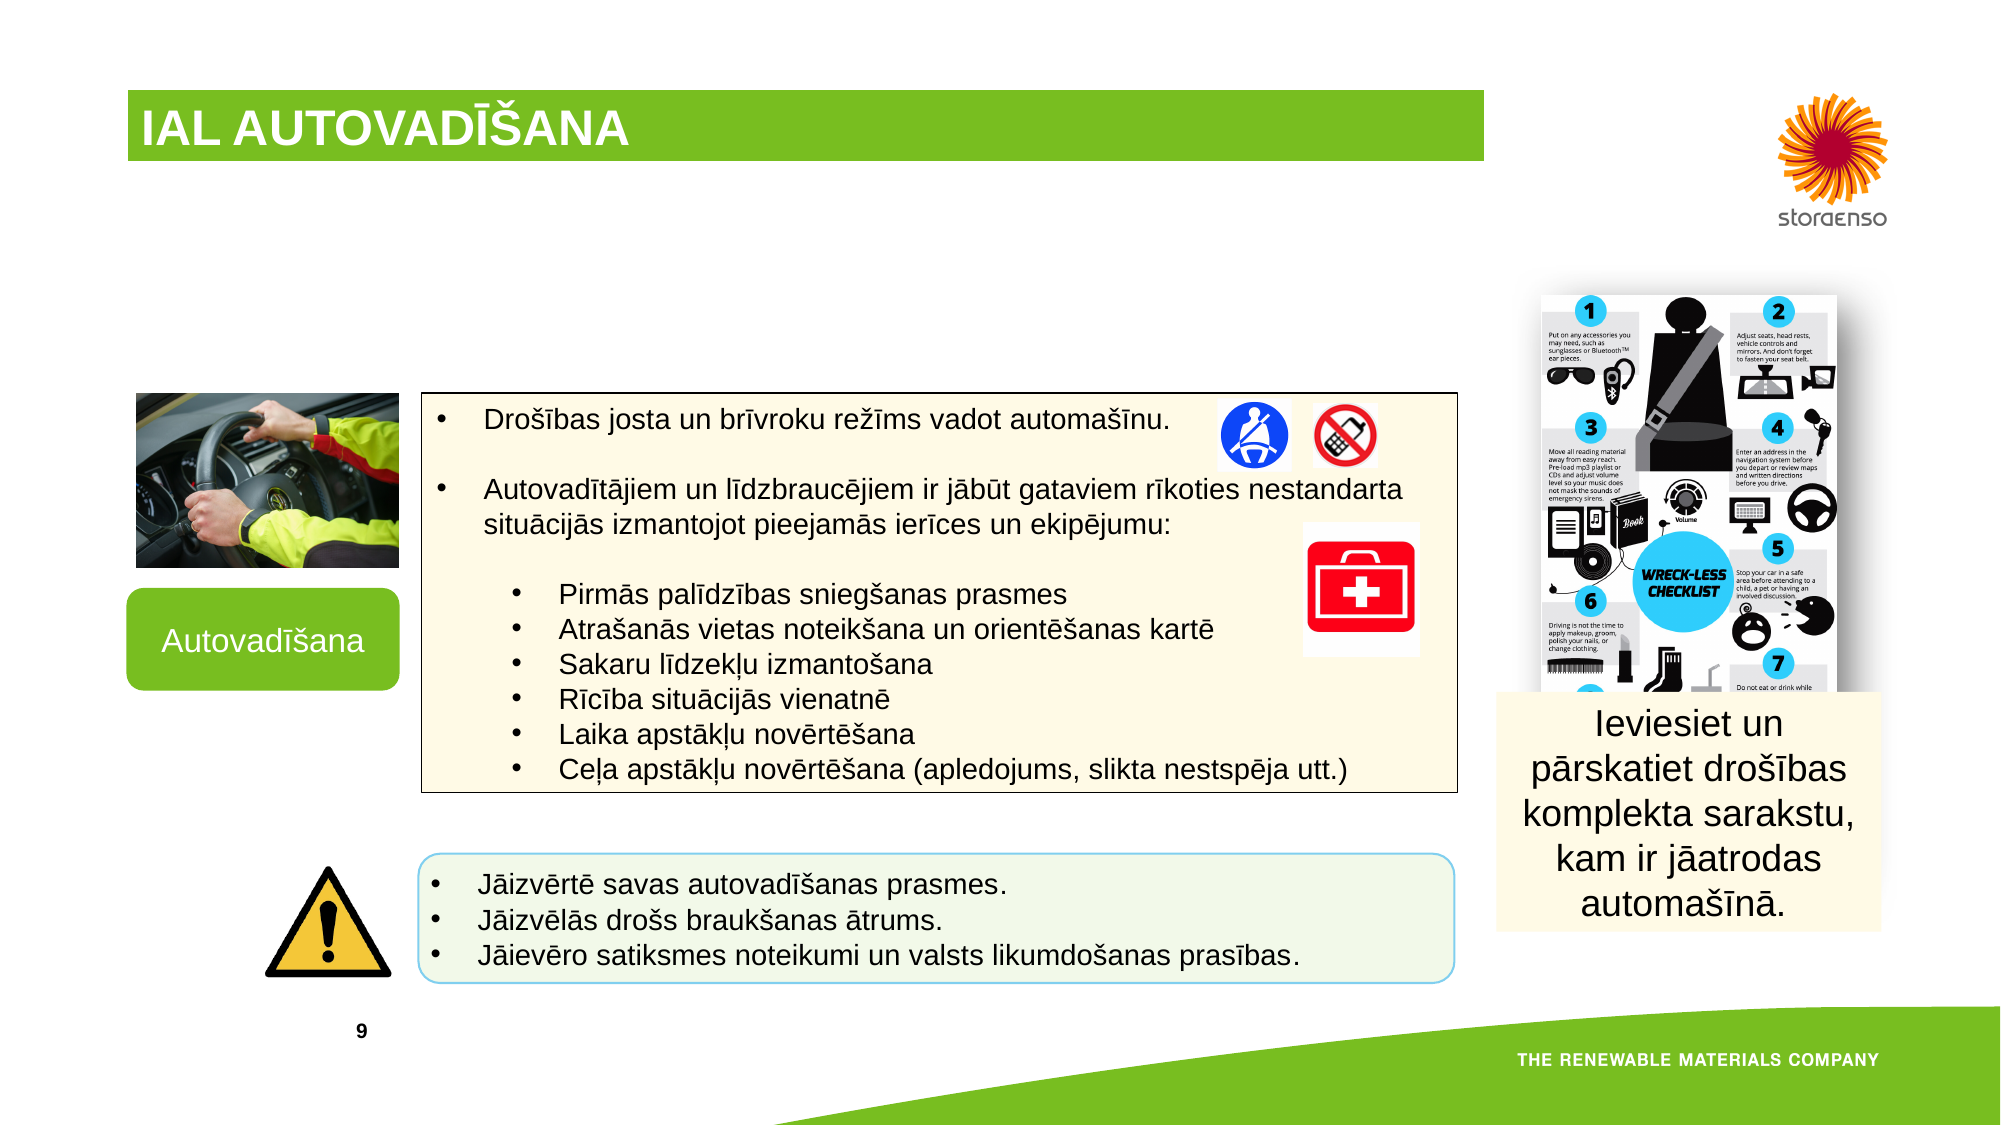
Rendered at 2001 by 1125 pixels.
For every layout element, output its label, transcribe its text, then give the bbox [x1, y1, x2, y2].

text_box Drošības josta un brīvroku režīms vadot automašīnu. Autovadītājiem un līdzbraucējiem ir jābūt gataviem rīkoties nestandarta situācijās izmantojot pieejamās ierīces un ekipējumu: Pirmās palīdzības sniegšanas prasmes Atrašanās vietas noteikšana un orientēšanas kartē Sakaru līdzekļu izmantošana Rīcība situācijās vienatnē Laika apstākļu novērtēšana Ceļa apstākļu novērtēšana (apledojums, slikta nestspēja utt.) [421, 393, 1458, 793]
picture [1217, 398, 1292, 473]
text_box Jāizvērtē savas autovadīšanas prasmes. Jāizvēlās drošs braukšanas ātrums. Jāievēro satiksmes noteikumi un valsts likumdošanas prasības. [417, 852, 1456, 985]
picture [136, 392, 399, 569]
picture [1541, 295, 1837, 869]
picture [1774, 89, 1891, 230]
picture [249, 858, 407, 985]
picture [1514, 1050, 1887, 1069]
picture [1303, 522, 1420, 657]
picture [1313, 403, 1378, 468]
text_box Ial autovadīšana [125, 87, 1487, 165]
text_box Autovadīšana [125, 586, 401, 692]
slide_number 9 [249, 985, 368, 1087]
text_box Ieviesiet un pārskatiet drošības komplekta sarakstu, kam ir jāatrodas automašīnā. [1496, 691, 1882, 932]
